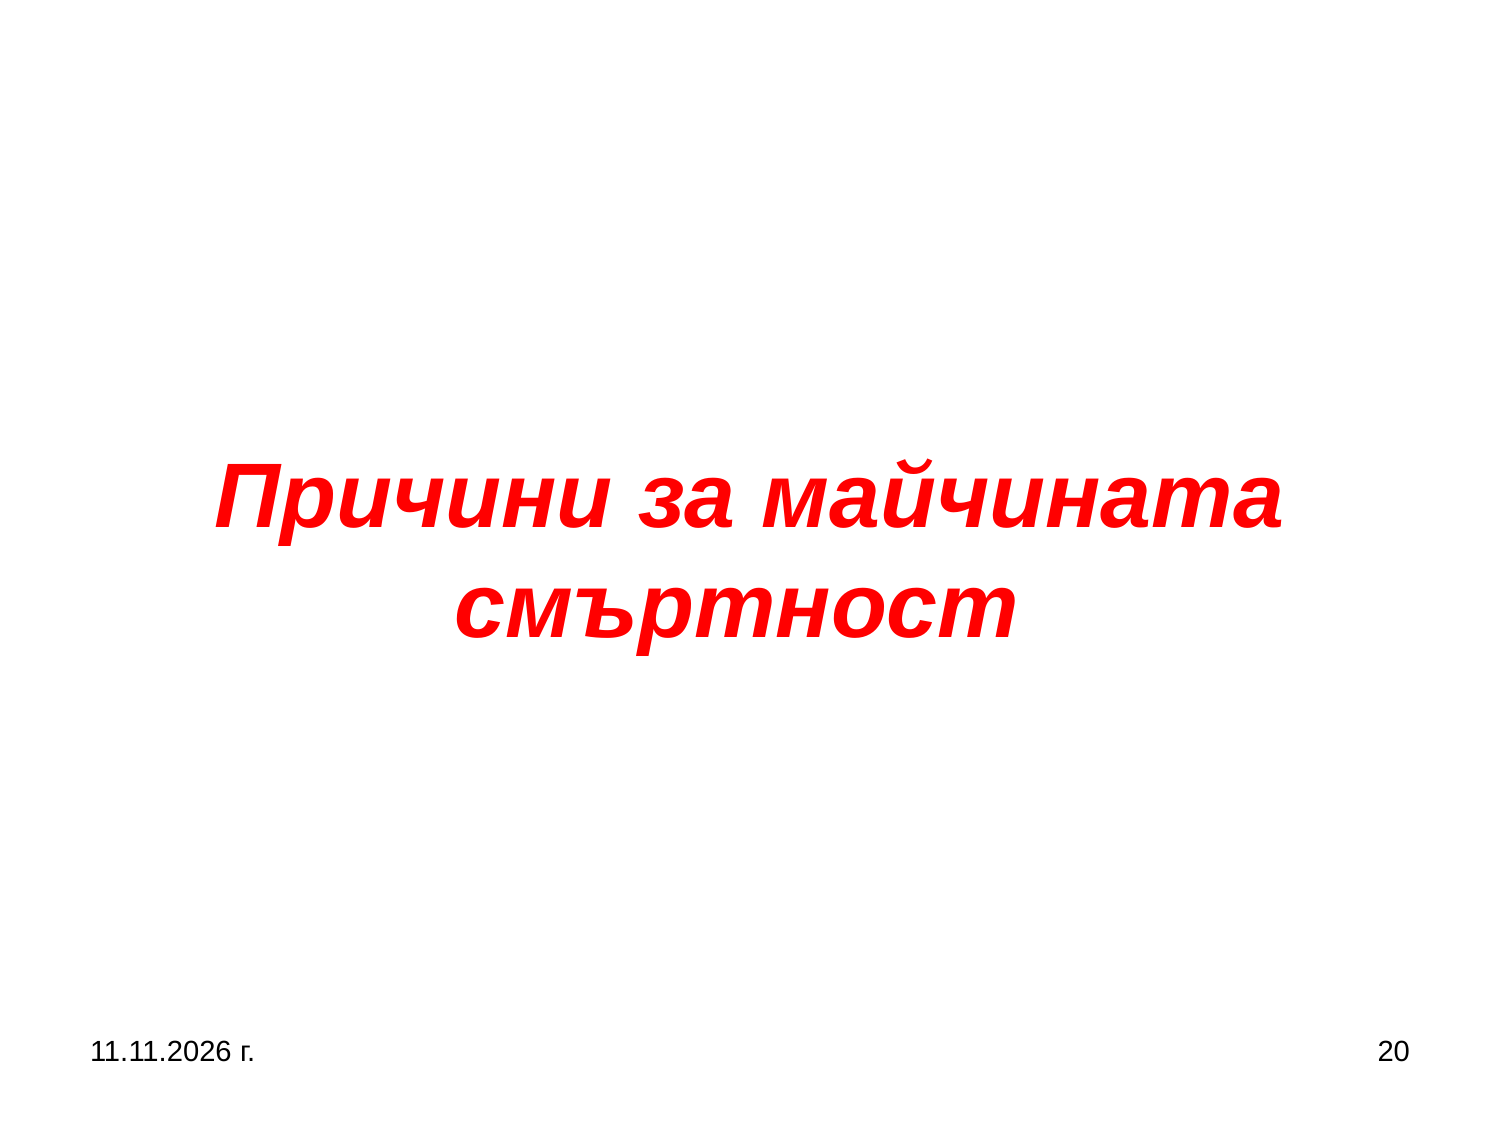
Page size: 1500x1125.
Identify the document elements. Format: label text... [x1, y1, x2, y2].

slide_number 20 [1074, 1047, 1425, 1103]
title Причини за майчината смъртност [75, 45, 1425, 1047]
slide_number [75, 1024, 425, 1103]
